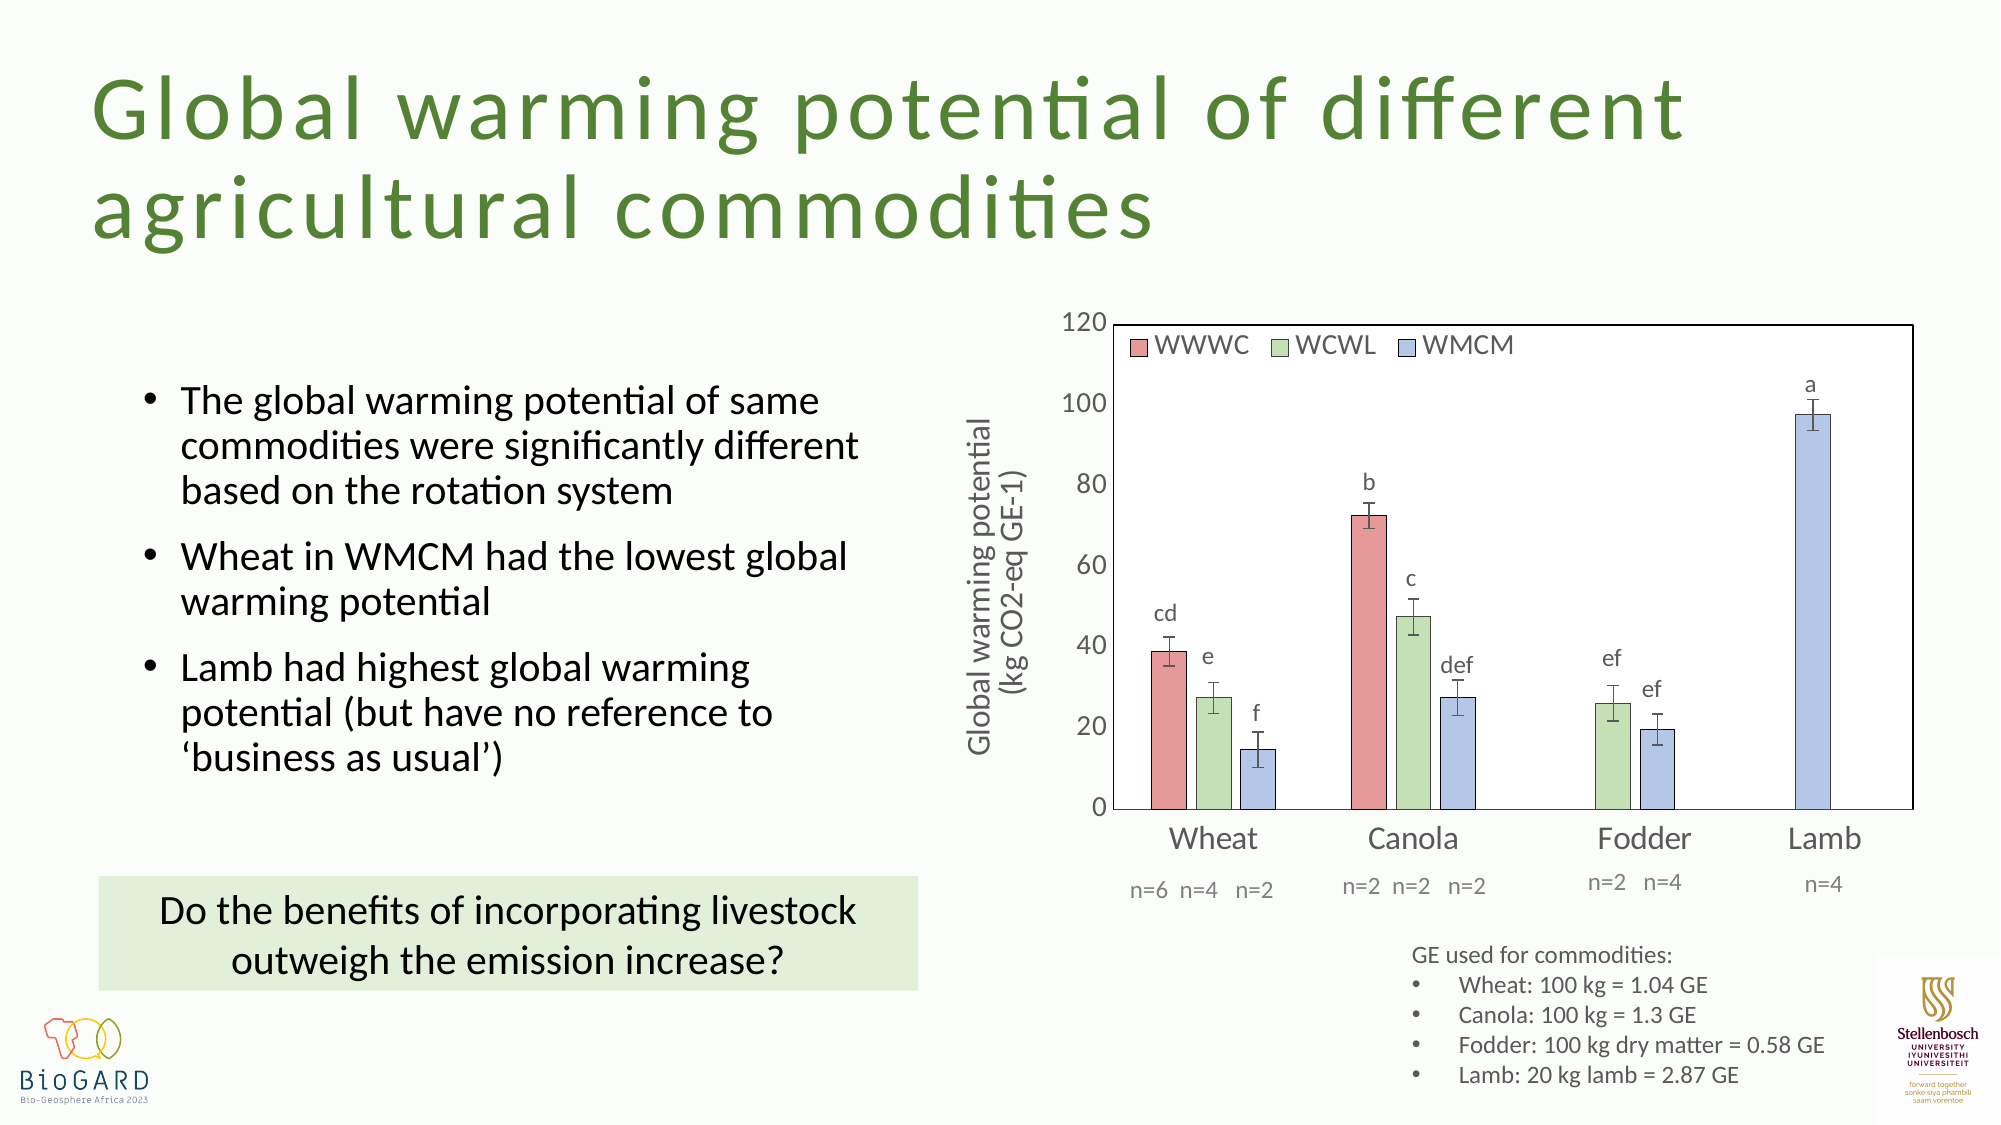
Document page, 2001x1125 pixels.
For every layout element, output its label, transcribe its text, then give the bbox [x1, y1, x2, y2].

text_box Global warming potential of different agricultural commodities [76, 33, 1923, 286]
picture [1875, 955, 2000, 1125]
list The global warming potential of same commodities were significantly different based on the rotation system Wheat in WMCM had the lowest global warming potential Lamb had highest global warming potential (but have no reference to ‘business as usual’) [128, 370, 880, 826]
text_box Do the benefits of incorporating livestock outweigh the emission increase? [98, 875, 919, 991]
picture [21, 1018, 148, 1105]
text_box GE used for commodities: Wheat: 100 kg = 1.04 GE Canola: 100 kg = 1.3 GE Fodder: 100 kg dry matter = 0.58 GE Lamb: 20 kg lamb = 2.87 GE [1397, 931, 1858, 1097]
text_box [918, 293, 1944, 925]
